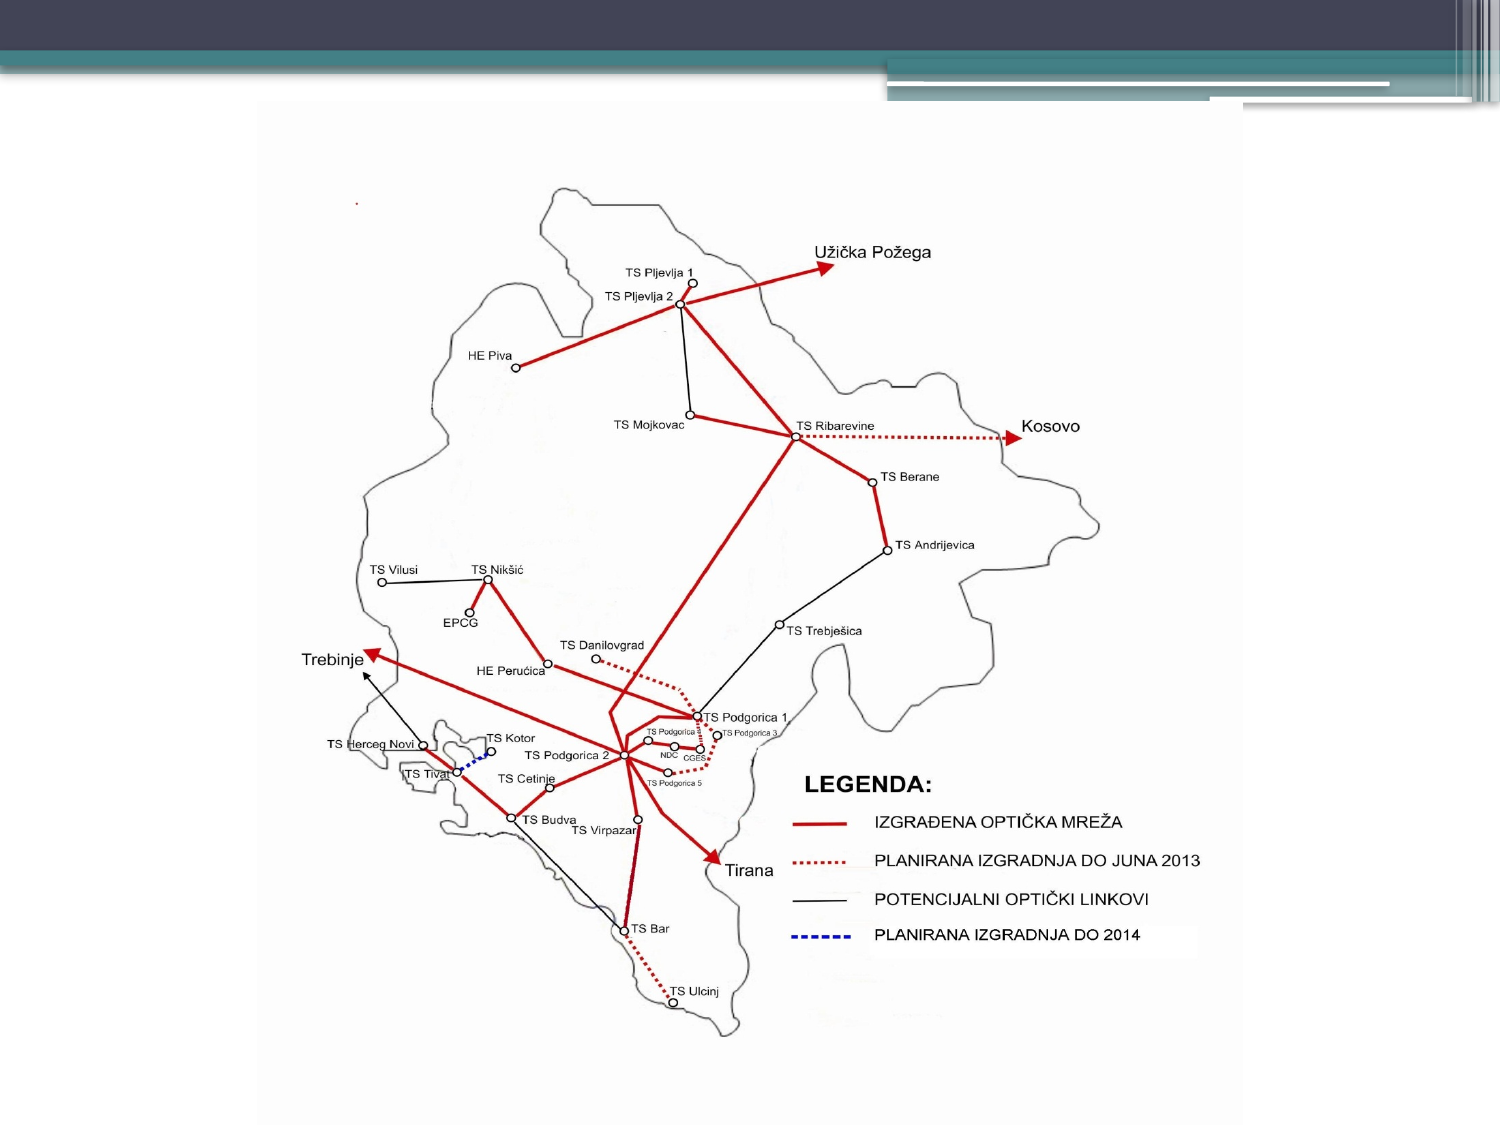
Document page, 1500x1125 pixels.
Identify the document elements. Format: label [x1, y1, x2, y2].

picture [256, 101, 1244, 1125]
